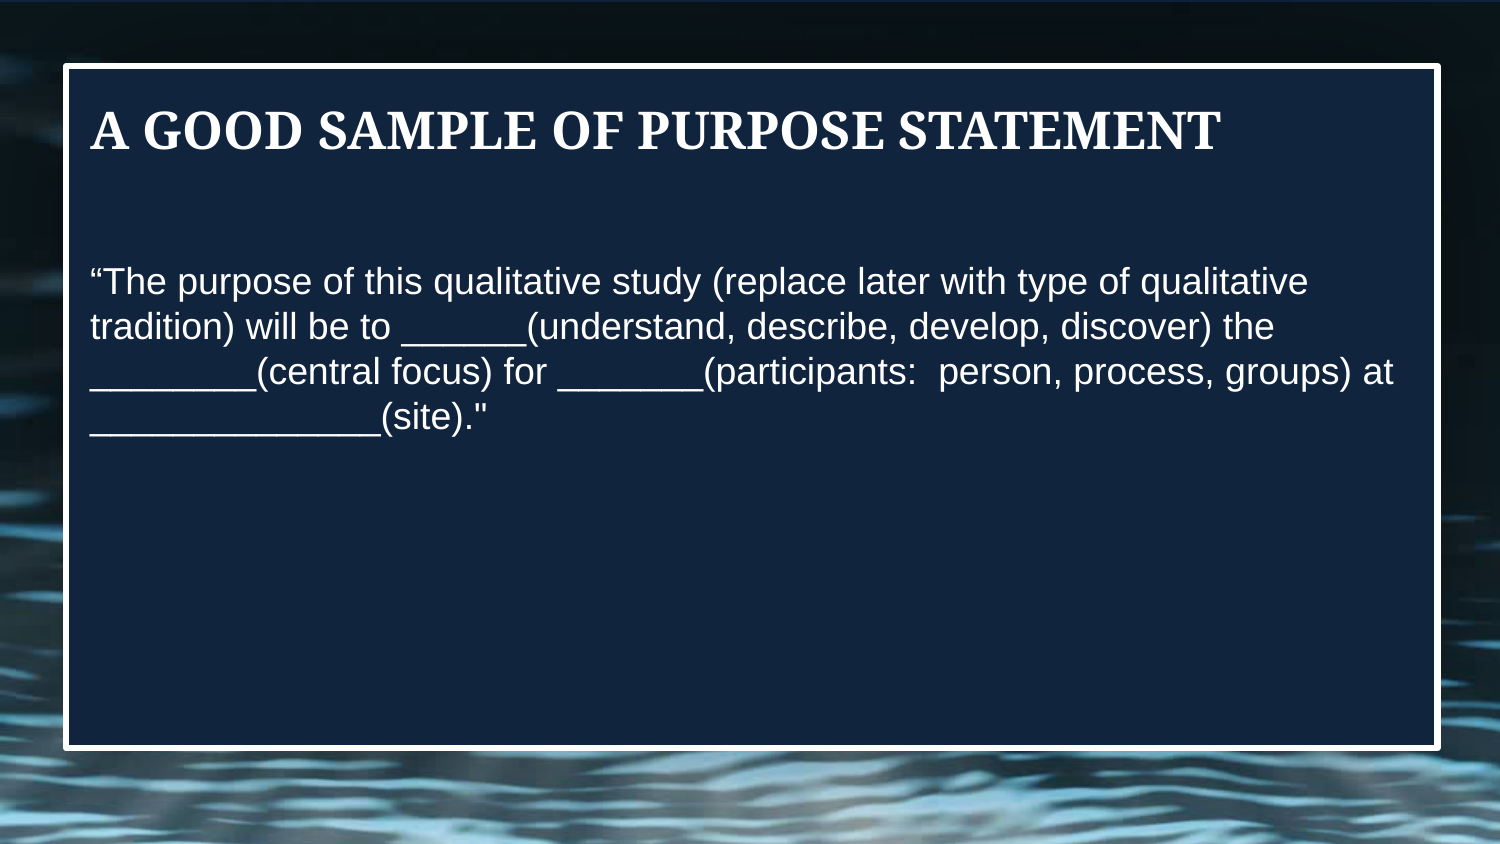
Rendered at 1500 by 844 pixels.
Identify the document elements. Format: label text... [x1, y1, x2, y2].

list “The purpose of this qualitative study (replace later with type of qualitative tradition) will be to ______(understand, describe, develop, discover) the ________(central focus) for _______(participants: person, process, groups) at ______________(site)." [75, 196, 1425, 731]
picture [0, 2, 1500, 844]
title A good sample of purpose statement [75, 76, 1425, 181]
